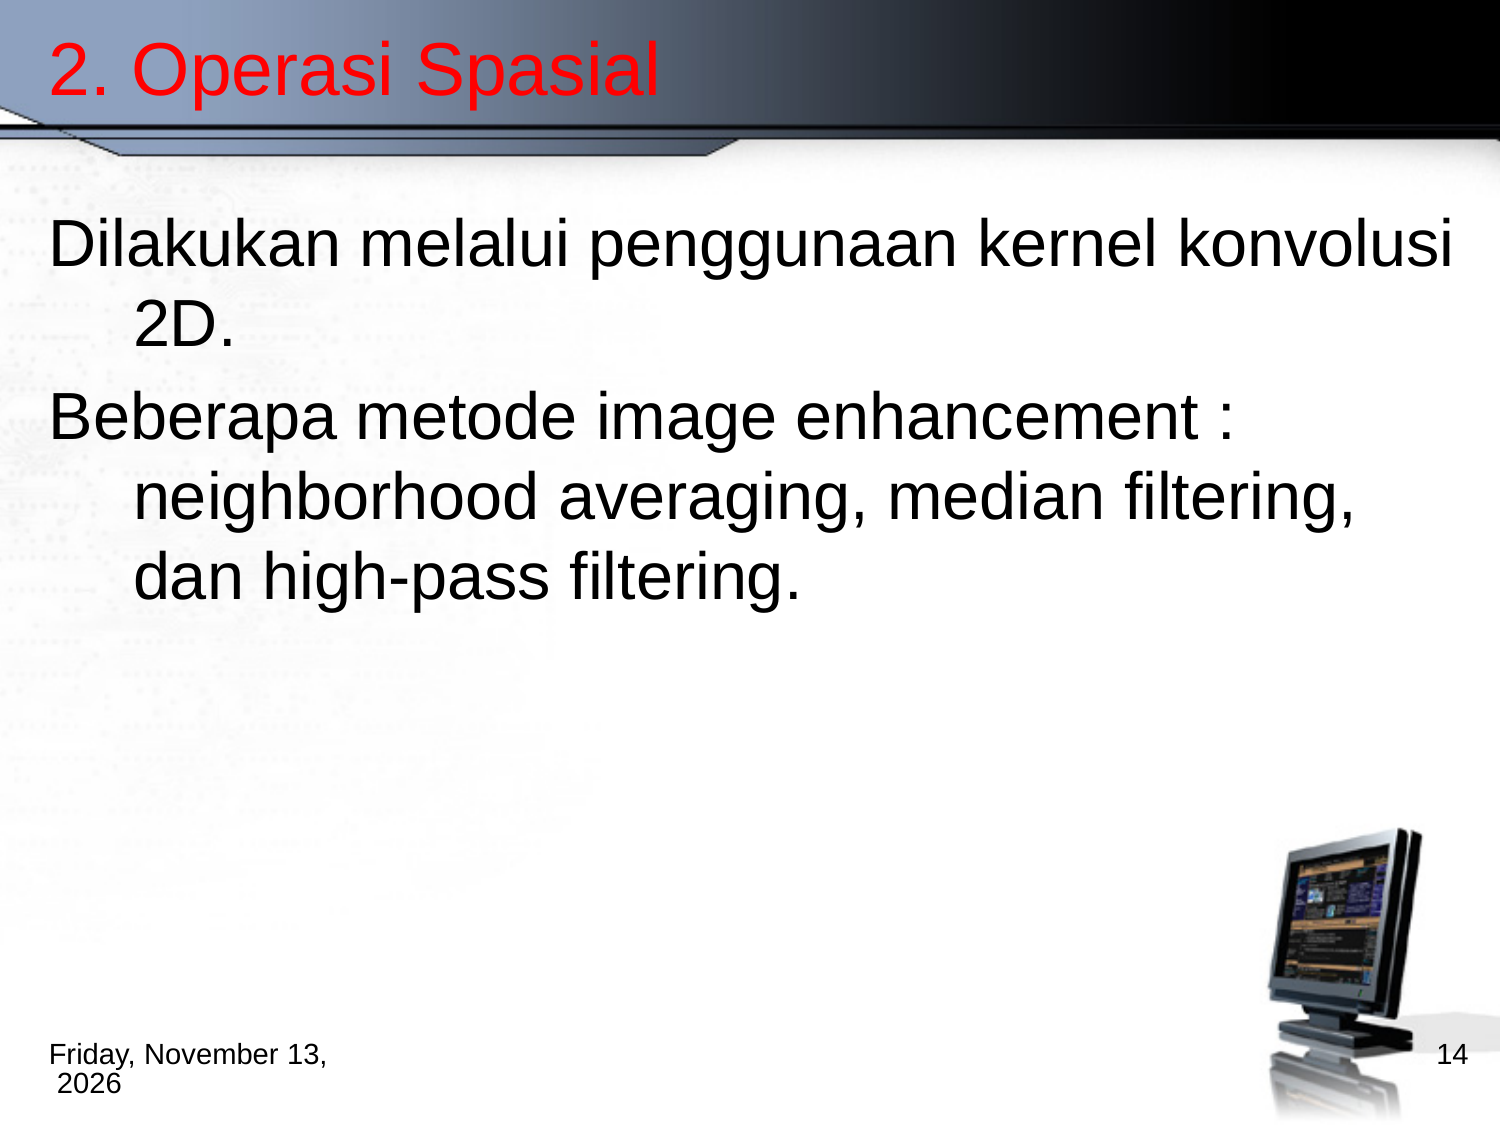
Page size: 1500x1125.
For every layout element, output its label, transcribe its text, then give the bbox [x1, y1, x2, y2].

title 2. Operasi Spasial [33, 10, 1476, 119]
picture [0, 0, 1500, 1125]
list Dilakukan melalui penggunaan kernel konvolusi 2D. Beberapa metode image enhancement : neighborhood averaging, median filtering, dan high-pass filtering. [33, 191, 1476, 995]
slide_number 14 [1170, 1027, 1484, 1104]
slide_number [33, 1027, 347, 1104]
